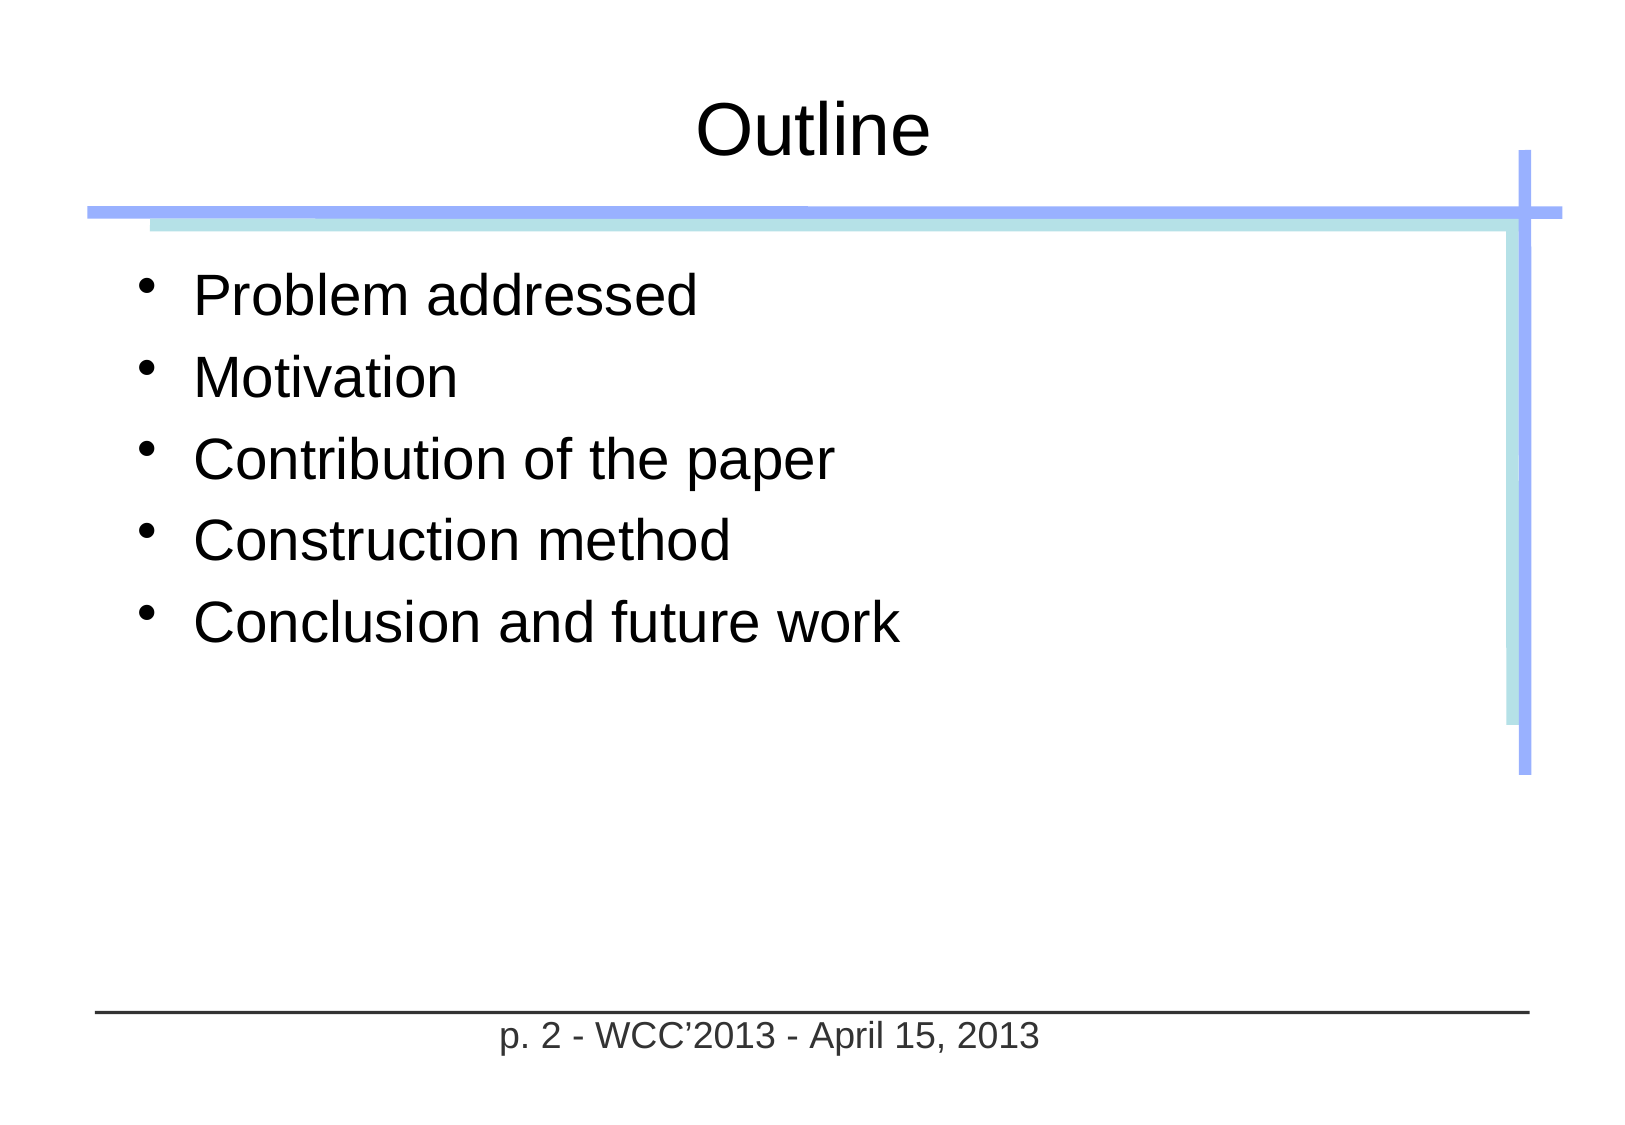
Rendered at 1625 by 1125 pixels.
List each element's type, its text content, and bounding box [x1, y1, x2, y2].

title Outline [125, 50, 1503, 200]
list Problem addressed Motivation Contribution of the paper Construction method Conclusion and future work [121, 249, 1488, 1000]
